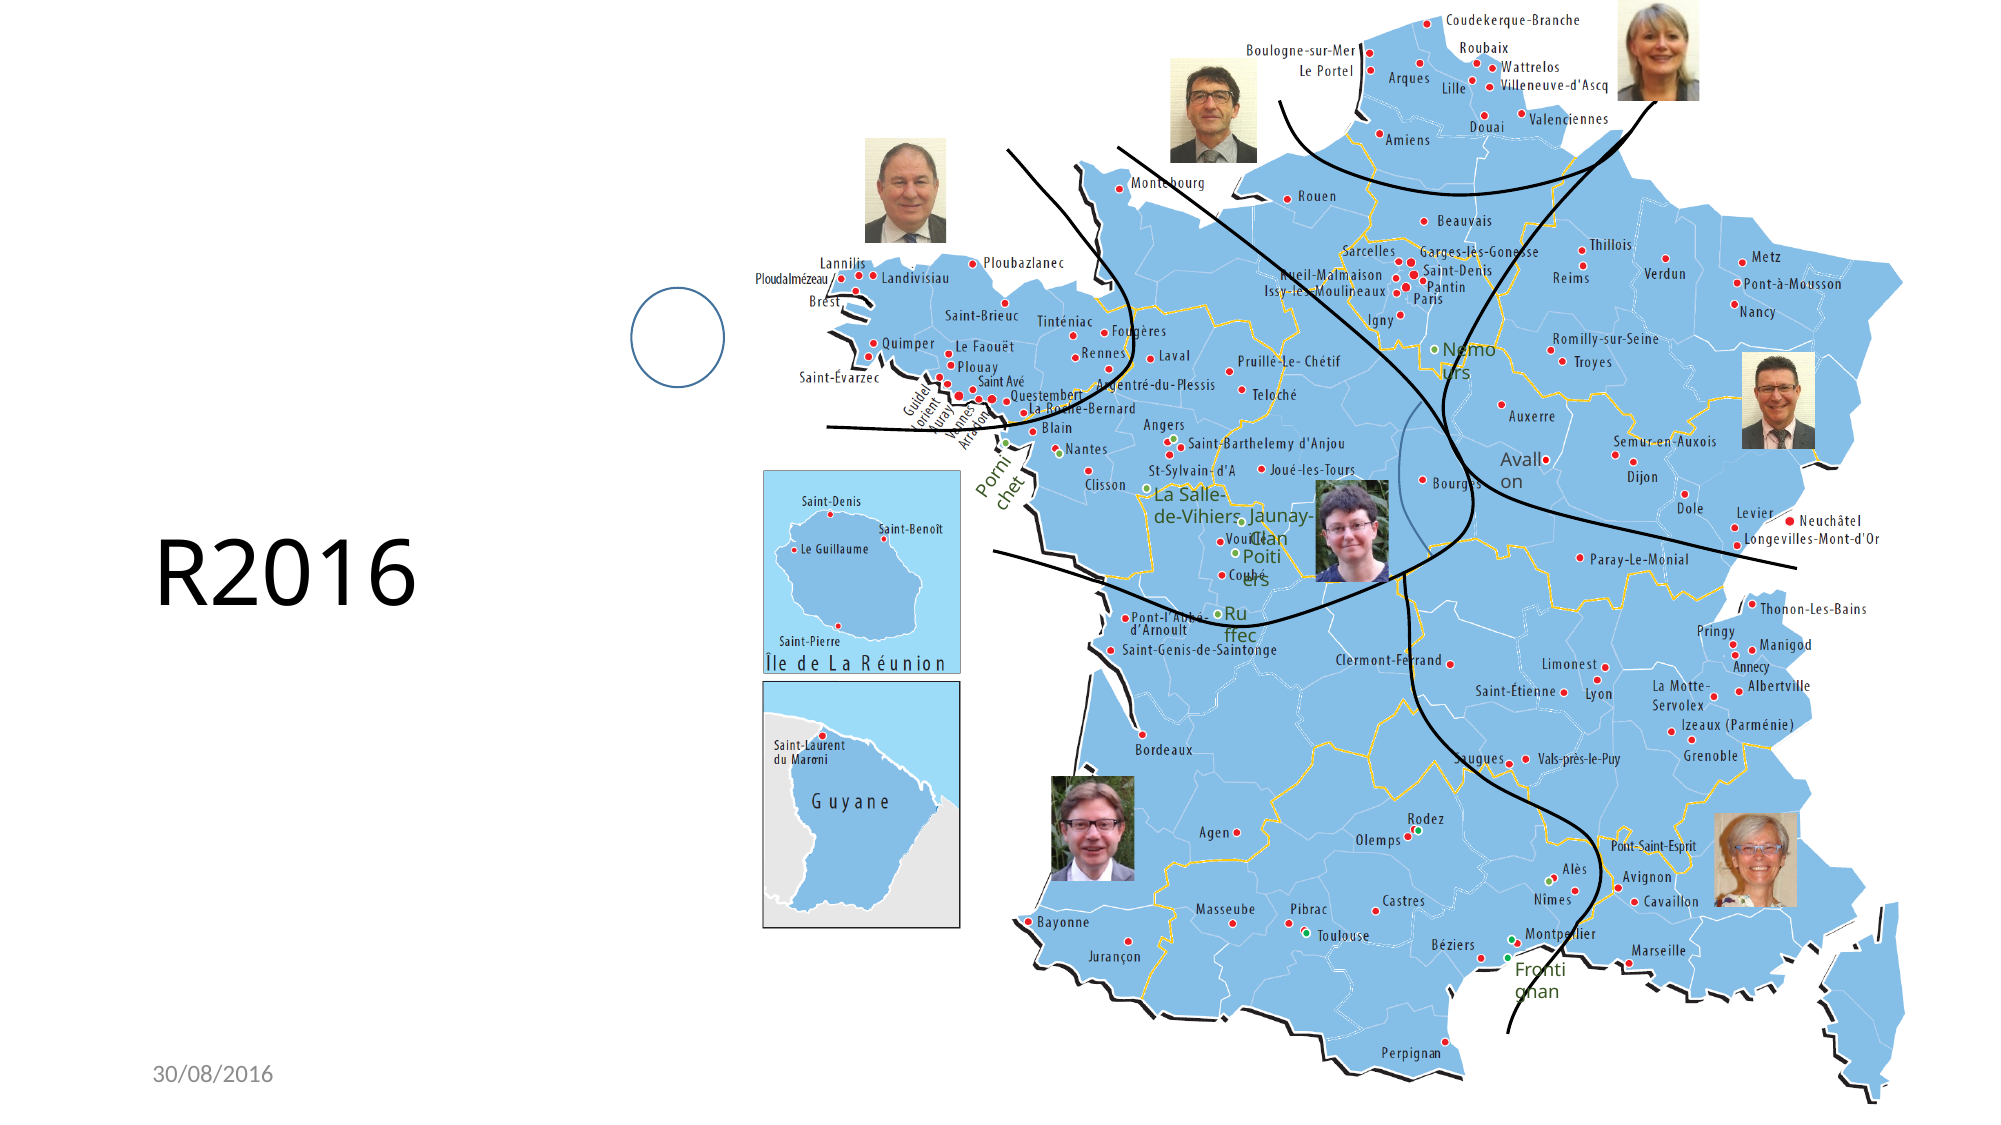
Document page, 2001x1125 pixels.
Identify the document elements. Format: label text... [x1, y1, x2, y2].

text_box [1227, 537, 1305, 576]
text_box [1209, 594, 1274, 632]
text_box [1427, 330, 1516, 369]
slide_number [137, 1042, 588, 1103]
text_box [1139, 475, 1269, 513]
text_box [1234, 496, 1315, 535]
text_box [975, 432, 1014, 515]
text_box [1500, 949, 1590, 988]
picture [723, 0, 1924, 1125]
text_box [630, 286, 723, 389]
title R2016 [137, 59, 548, 1042]
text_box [1485, 439, 1559, 478]
